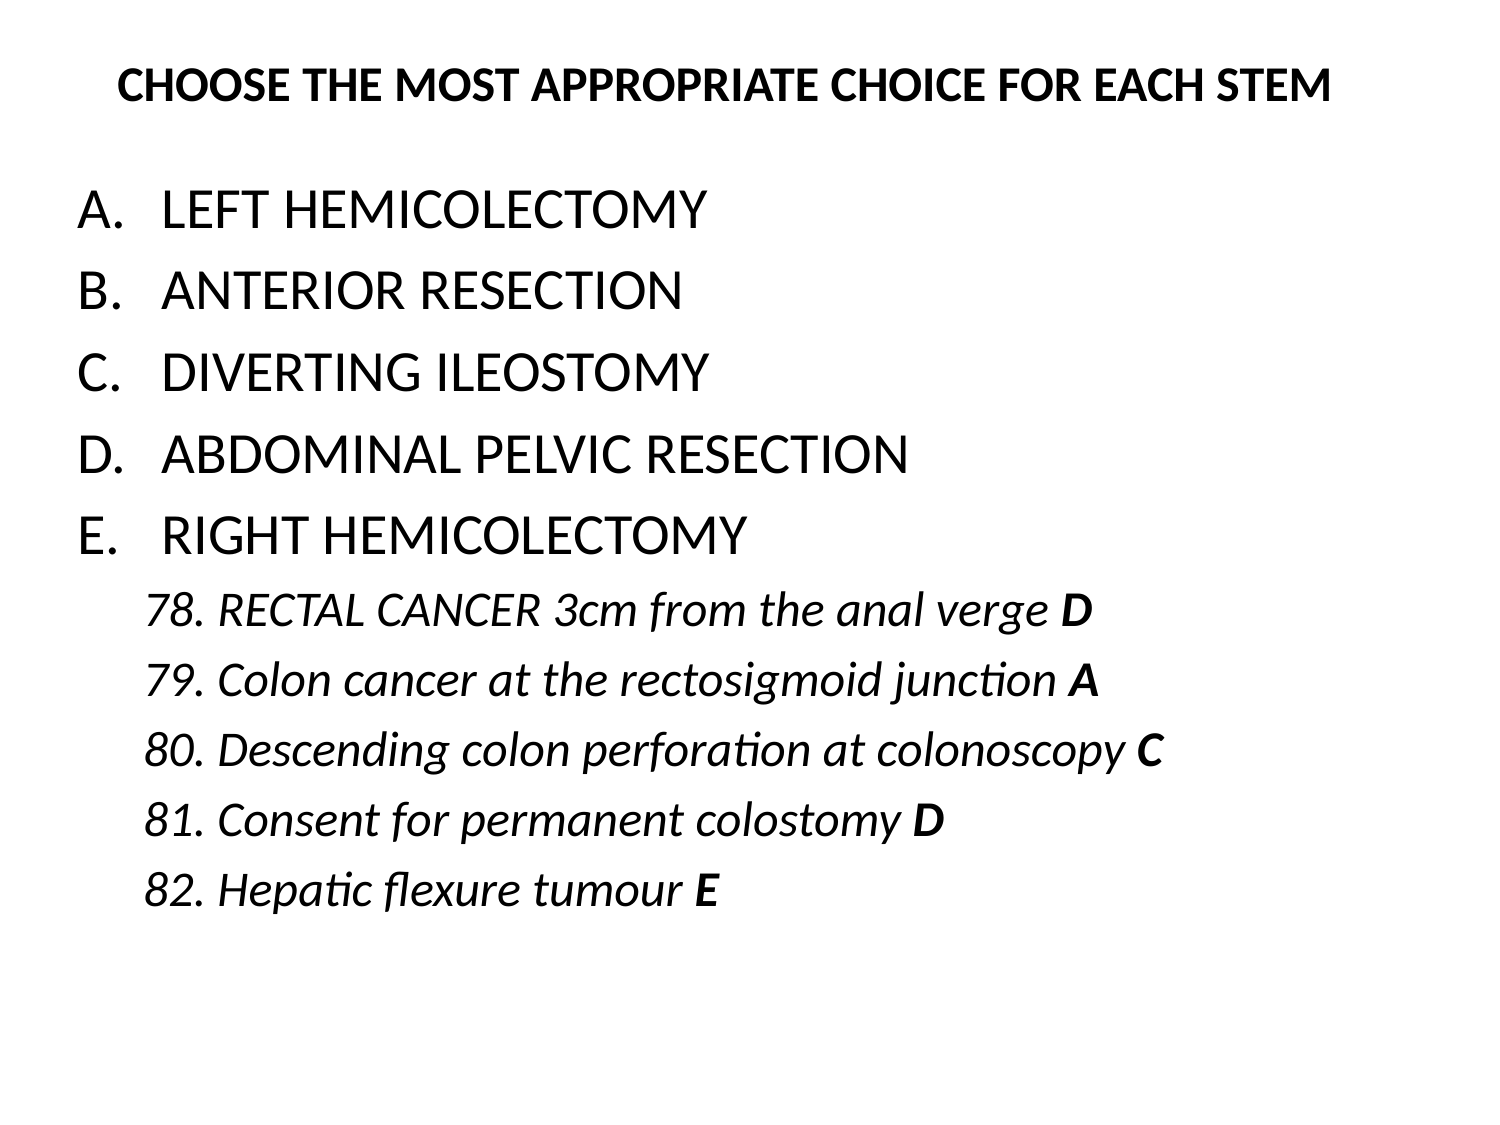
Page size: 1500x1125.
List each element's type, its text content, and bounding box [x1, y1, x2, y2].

title CHOOSE THE MOST APPROPRIATE CHOICE FOR EACH STEM [50, 0, 1400, 175]
list LEFT HEMICOLECTOMY ANTERIOR RESECTION DIVERTING ILEOSTOMY ABDOMINAL PELVIC RESECTION RIGHT HEMICOLECTOMY 78. RECTAL CANCER 3cm from the anal verge D 79. Colon cancer at the rectosigmoid junction A 80. Descending colon perforation at colonoscopy C 81. Consent for permanent colostomy D 82. Hepatic flexure tumour E [62, 162, 1413, 905]
